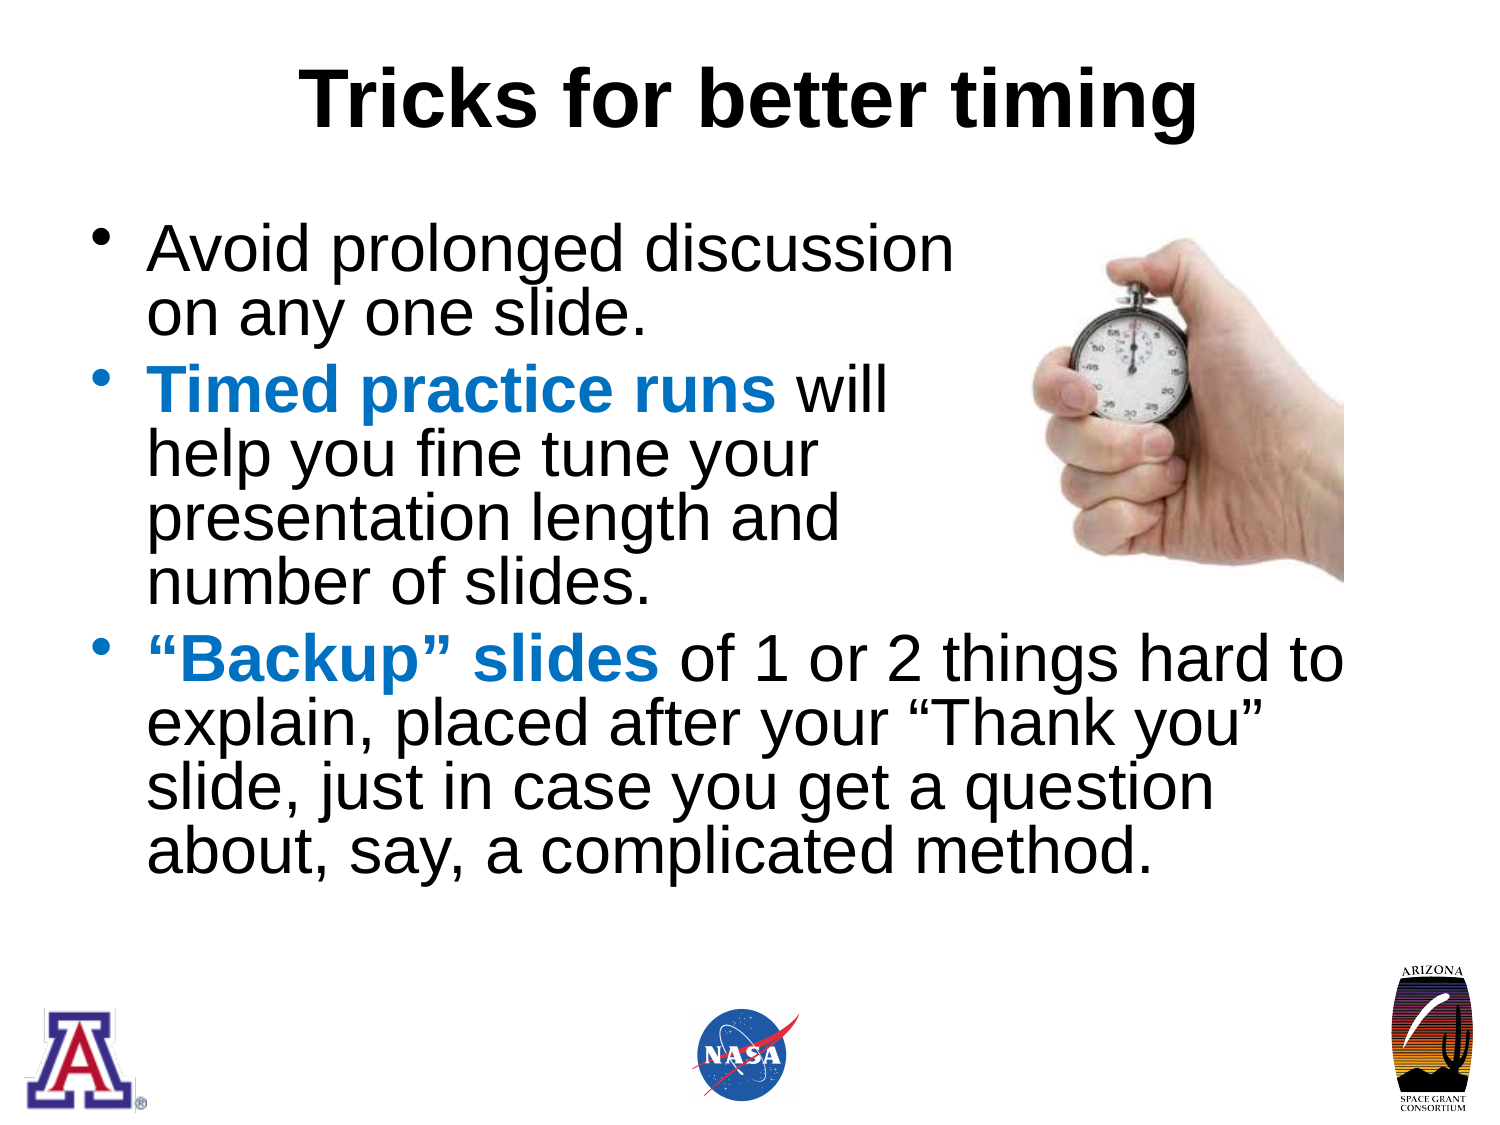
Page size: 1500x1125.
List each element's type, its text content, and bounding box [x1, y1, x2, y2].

picture [24, 1008, 147, 1113]
picture [1388, 962, 1475, 1112]
picture [691, 1008, 800, 1102]
title Tricks for better timing [75, 0, 1425, 188]
picture [999, 229, 1344, 588]
list Avoid prolonged discussion on any one slide. Timed practice runs will help you fine tune your presentation length and number of slides. “Backup” slides of 1 or 2 things hard to explain, placed after your “Thank you” slide, just in case you get a question about, say, a complicated method. [75, 212, 1425, 913]
